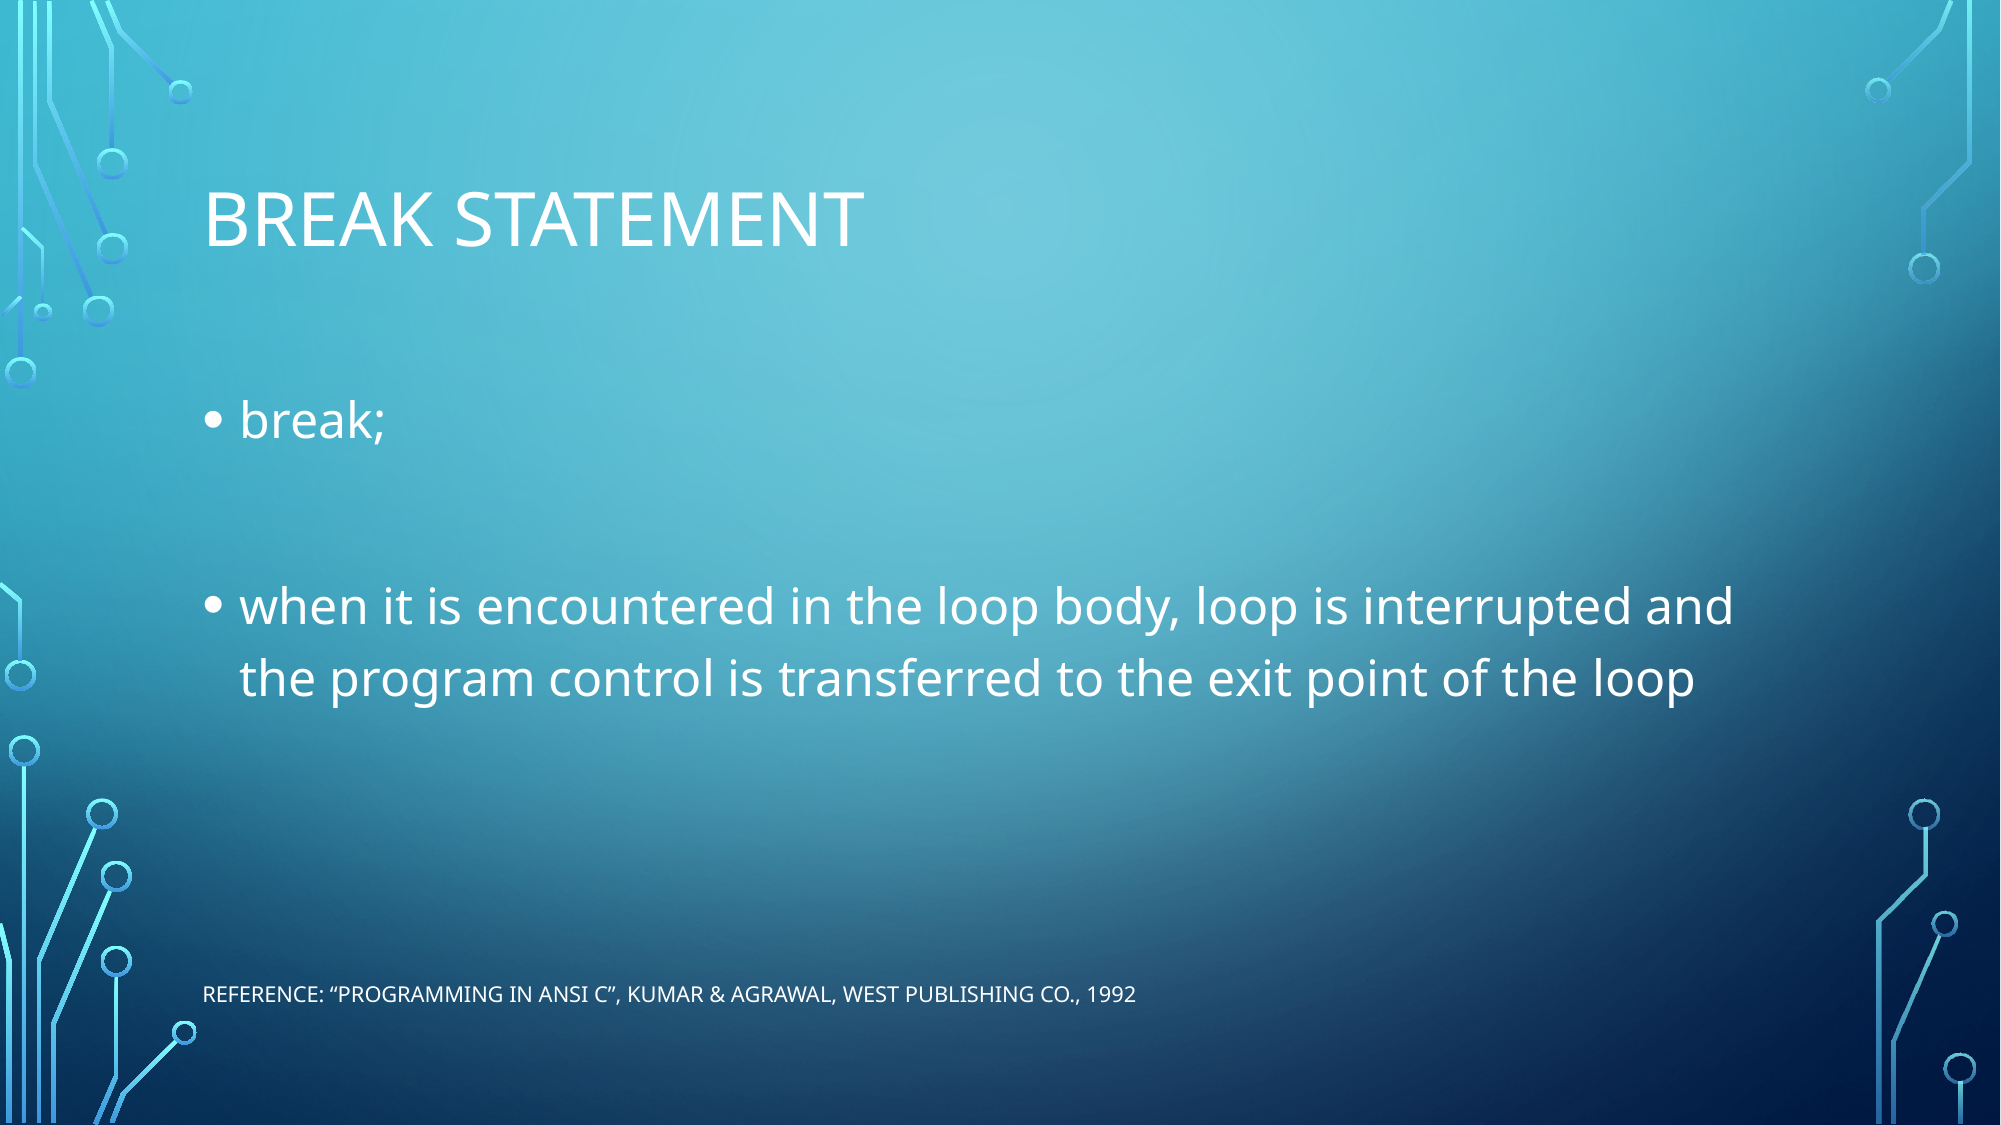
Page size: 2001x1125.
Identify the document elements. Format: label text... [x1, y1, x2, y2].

title break statement [187, 101, 1813, 344]
footer Reference: “Programming in ANSI C”, Kumar & Agrawal, West Publishing Co., 1992 [187, 965, 1211, 1025]
list break; when it is encountered in the loop body, loop is interrupted and the program control is transferred to the exit point of the loop [187, 369, 1813, 950]
